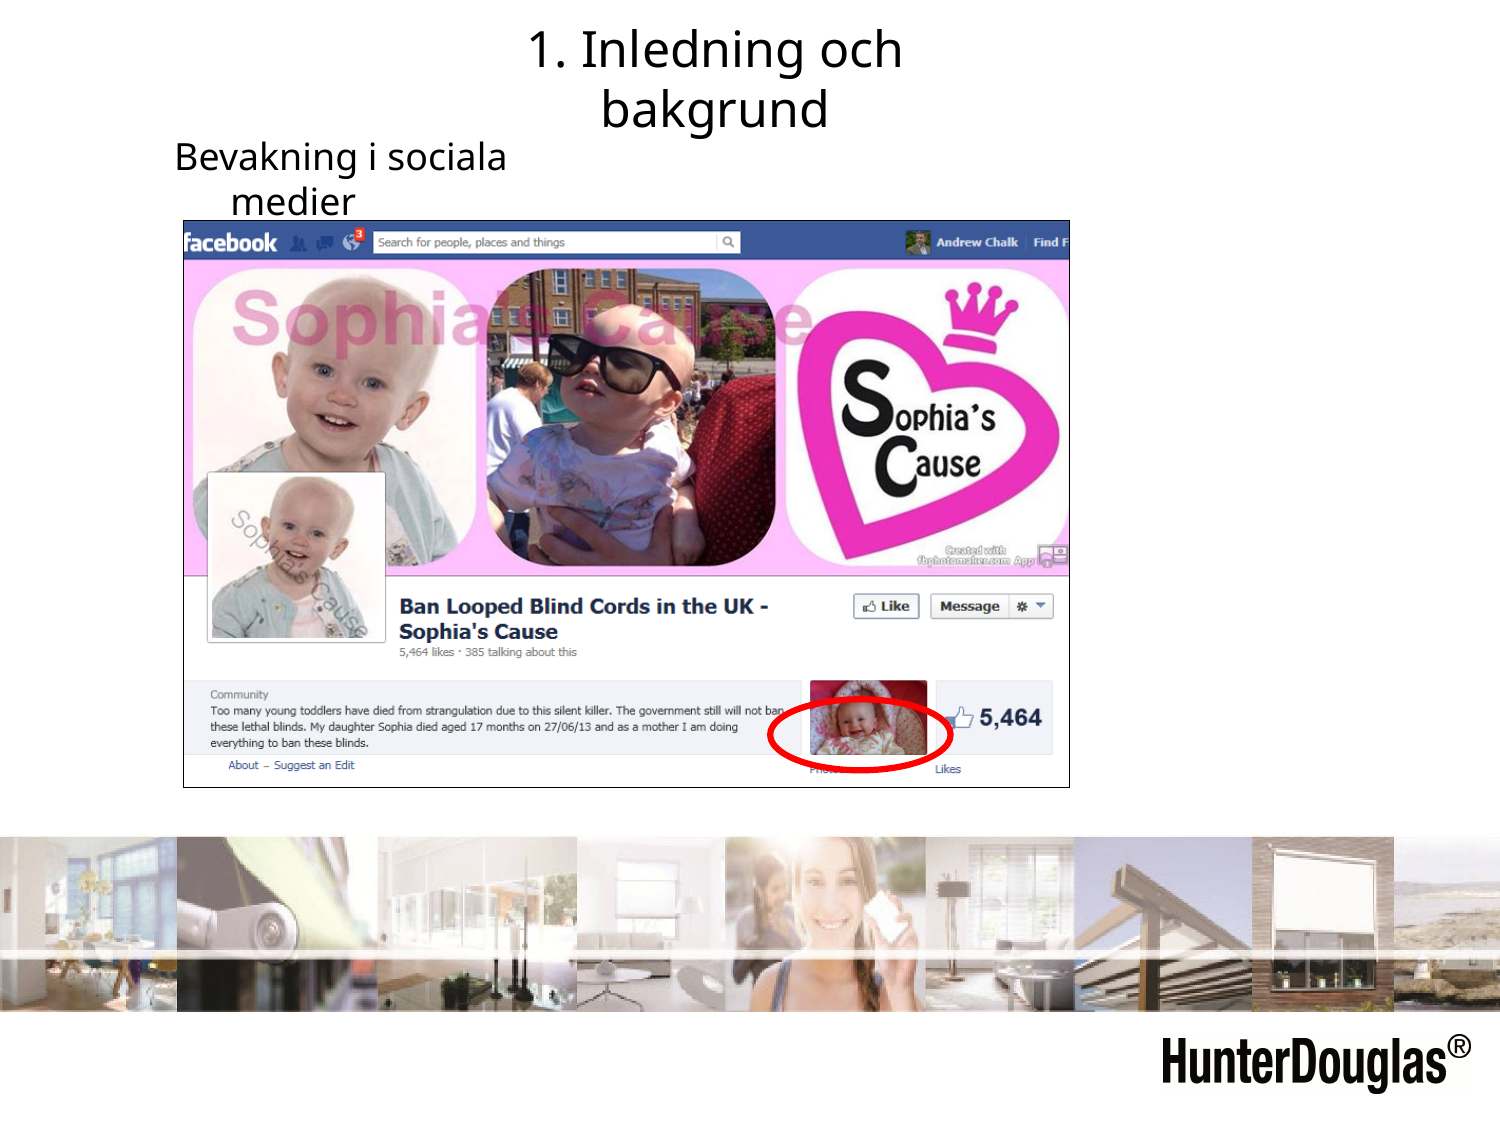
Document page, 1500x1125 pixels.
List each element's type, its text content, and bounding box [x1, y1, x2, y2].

picture [0, 834, 1500, 1012]
picture [1163, 1034, 1471, 1094]
title 1. Inledning och bakgrund [407, 31, 1024, 124]
text_box Bevakning i sociala medier [159, 125, 644, 209]
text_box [182, 219, 1070, 788]
